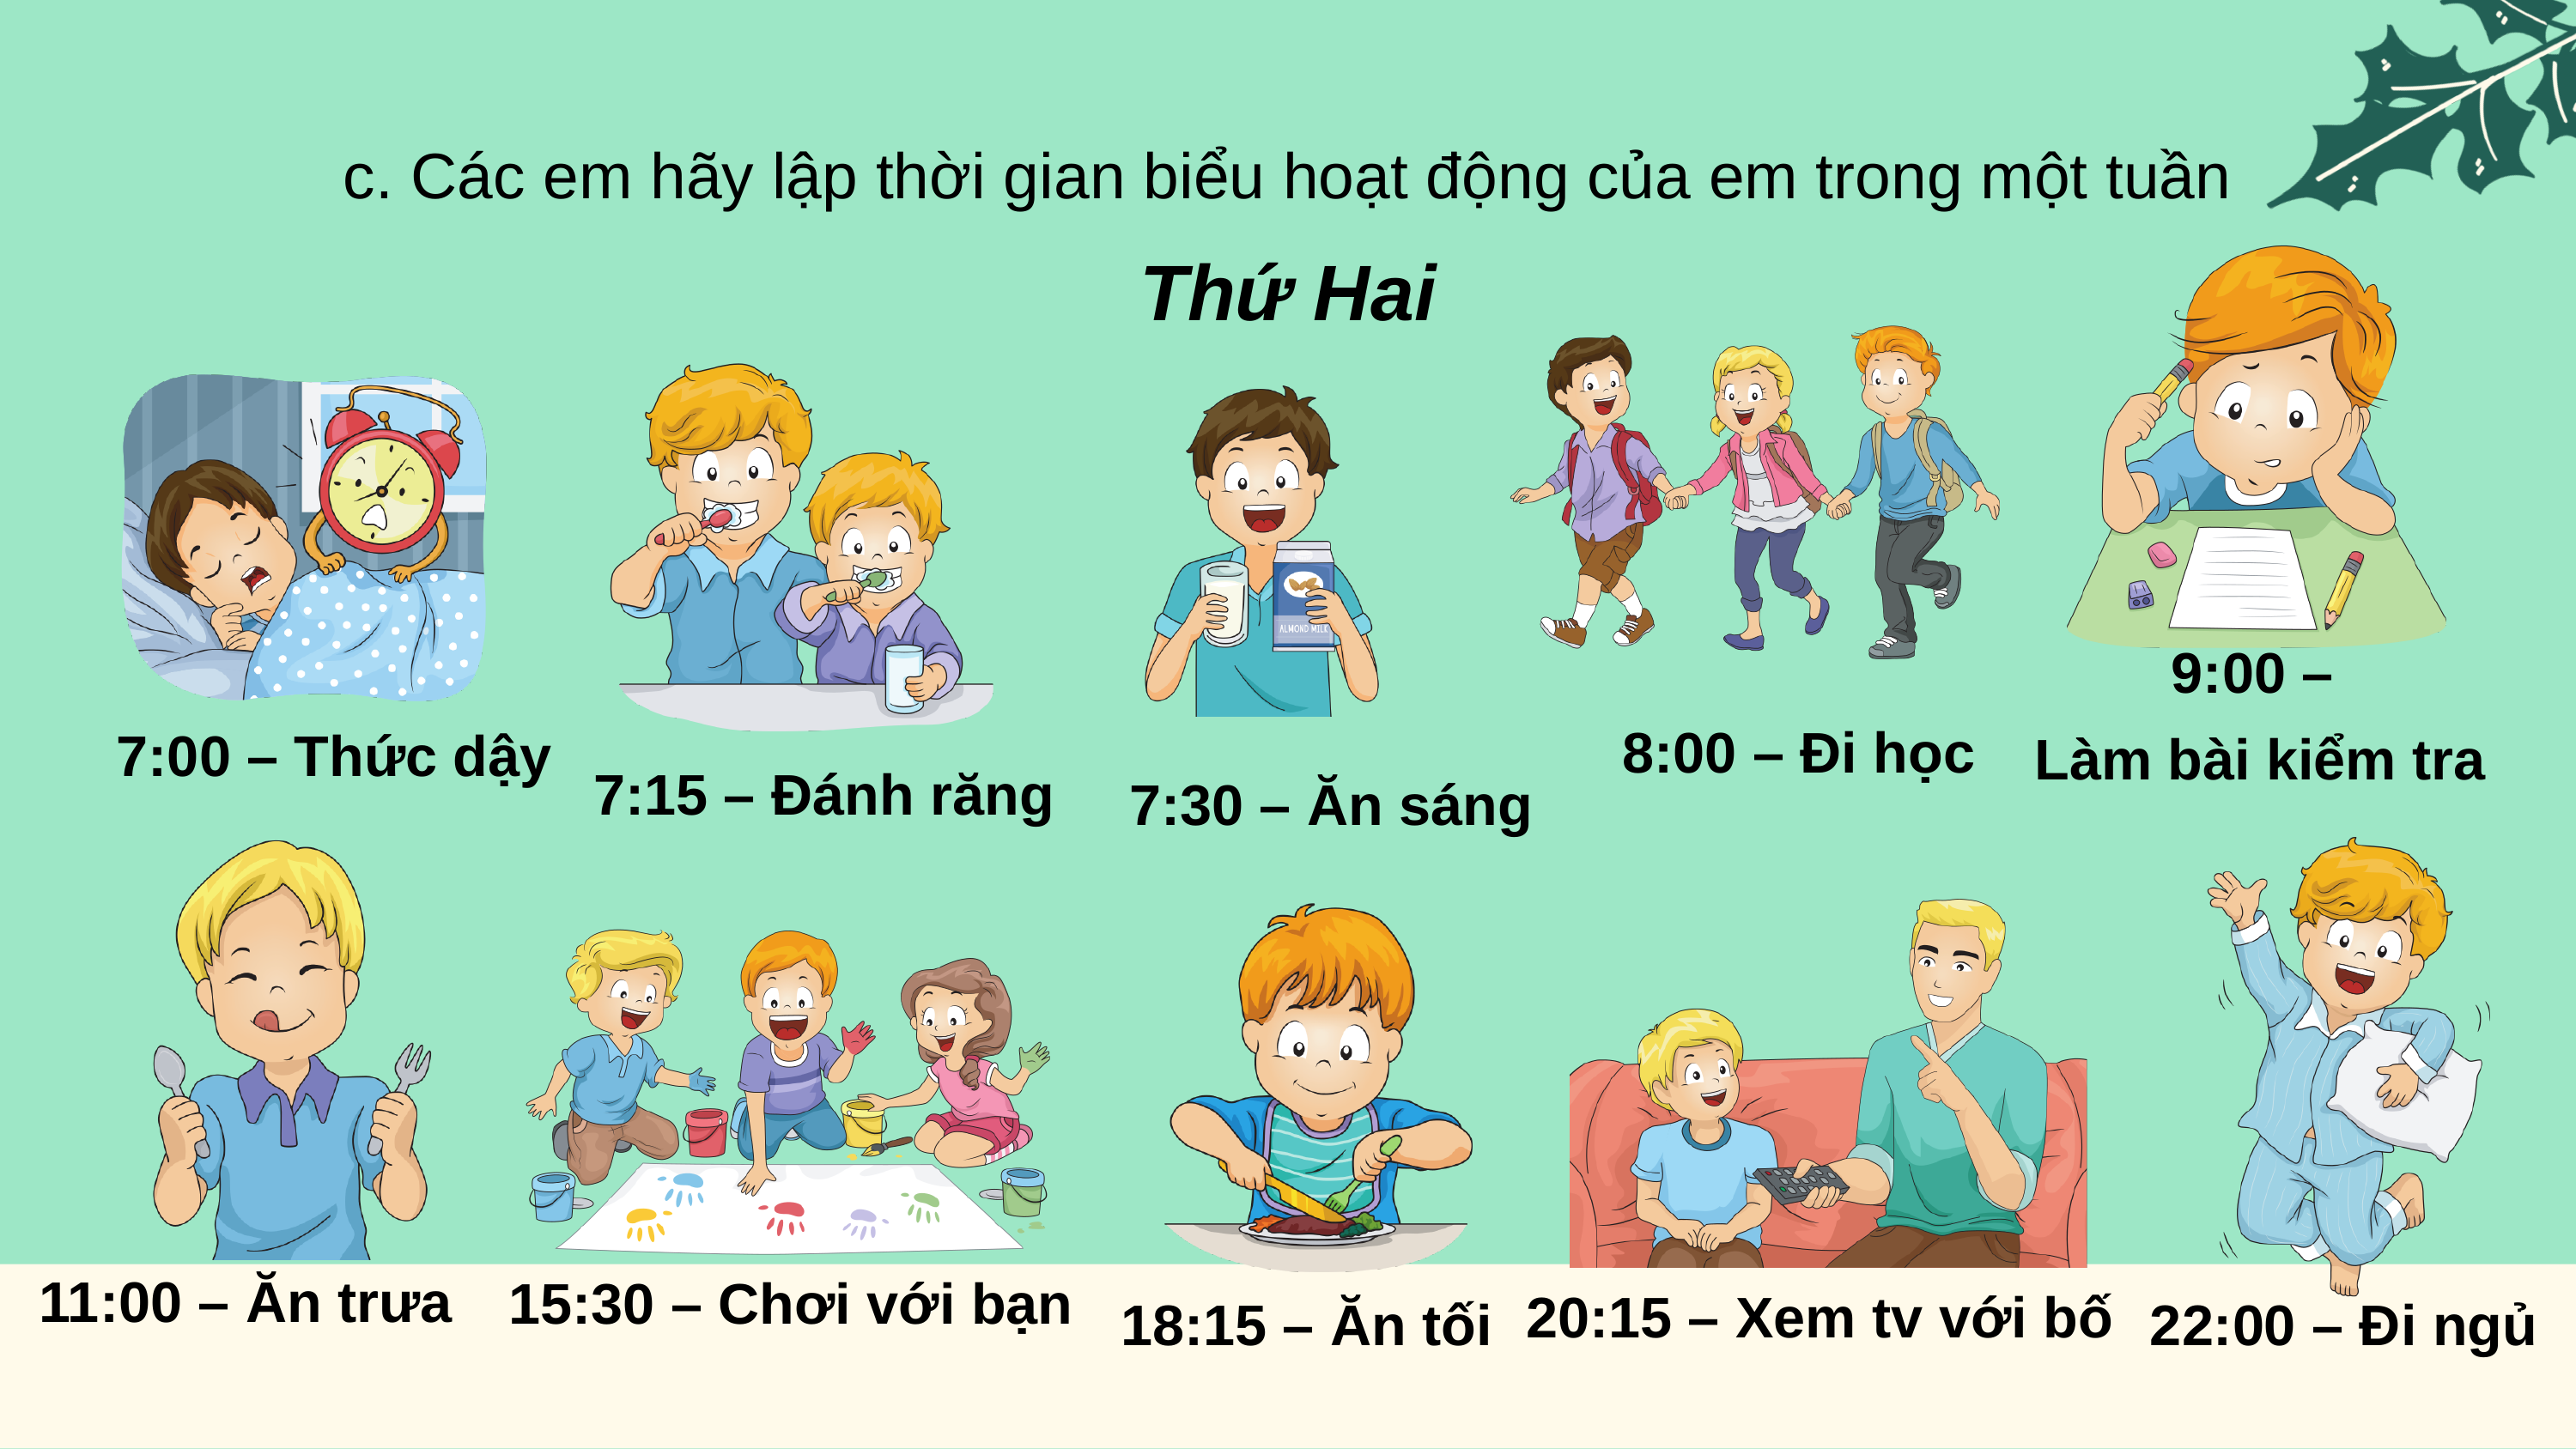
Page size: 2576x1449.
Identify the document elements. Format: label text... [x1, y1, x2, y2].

picture [2203, 0, 2576, 301]
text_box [1510, 322, 2002, 780]
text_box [2020, 239, 2501, 800]
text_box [486, 911, 1093, 1343]
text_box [58, 371, 544, 783]
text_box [1055, 385, 1607, 832]
text_box c. Các em hãy lập thời gian biểu hoạt động của em trong một tuần [241, 88, 2318, 218]
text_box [2100, 836, 2576, 1365]
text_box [1097, 902, 1516, 1365]
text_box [549, 362, 1100, 822]
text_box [1488, 899, 2096, 1357]
text_box [0, 1264, 2576, 1449]
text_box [5, 826, 487, 1342]
text_box Thứ Hai [1096, 188, 1480, 343]
